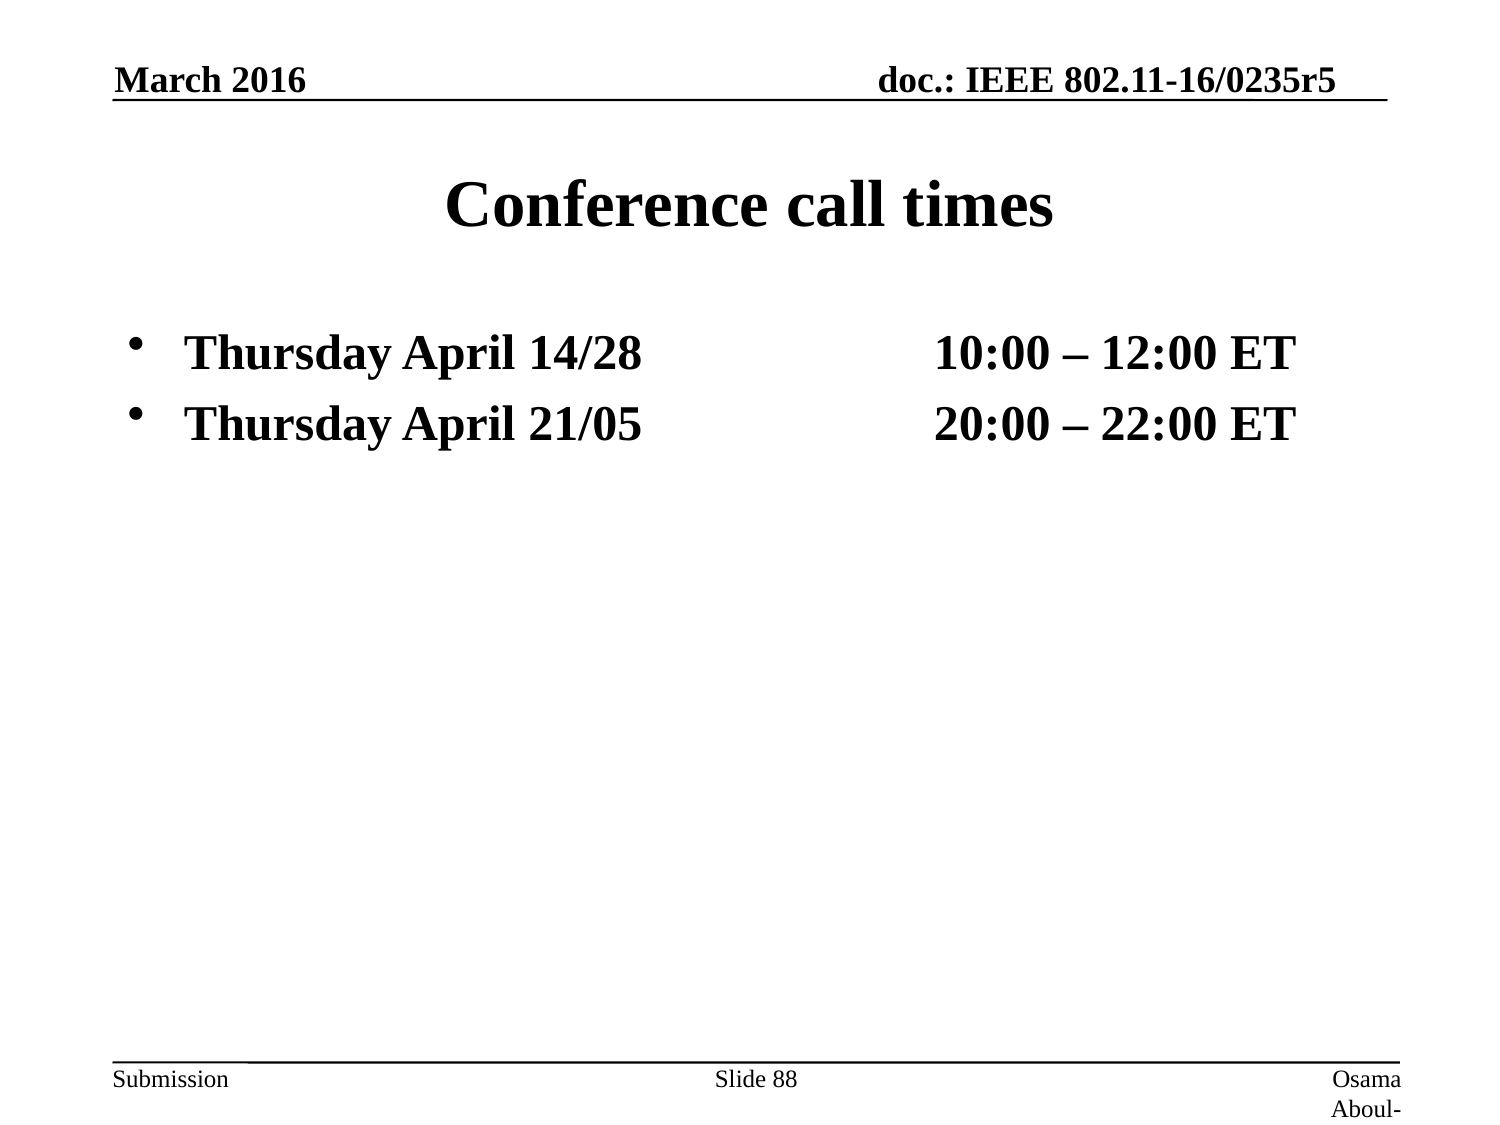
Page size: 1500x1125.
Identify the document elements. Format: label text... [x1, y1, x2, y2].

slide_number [114, 54, 309, 101]
list Thursday April 14/28 10:00 – 12:00 ET Thursday April 21/05 20:00 – 22:00 ET [112, 312, 1388, 988]
slide_number Slide 88 [714, 1061, 798, 1093]
title Conference call times [112, 112, 1388, 288]
footer Osama Aboul-Magd (Huawei Technologies) [1324, 1061, 1402, 1093]
